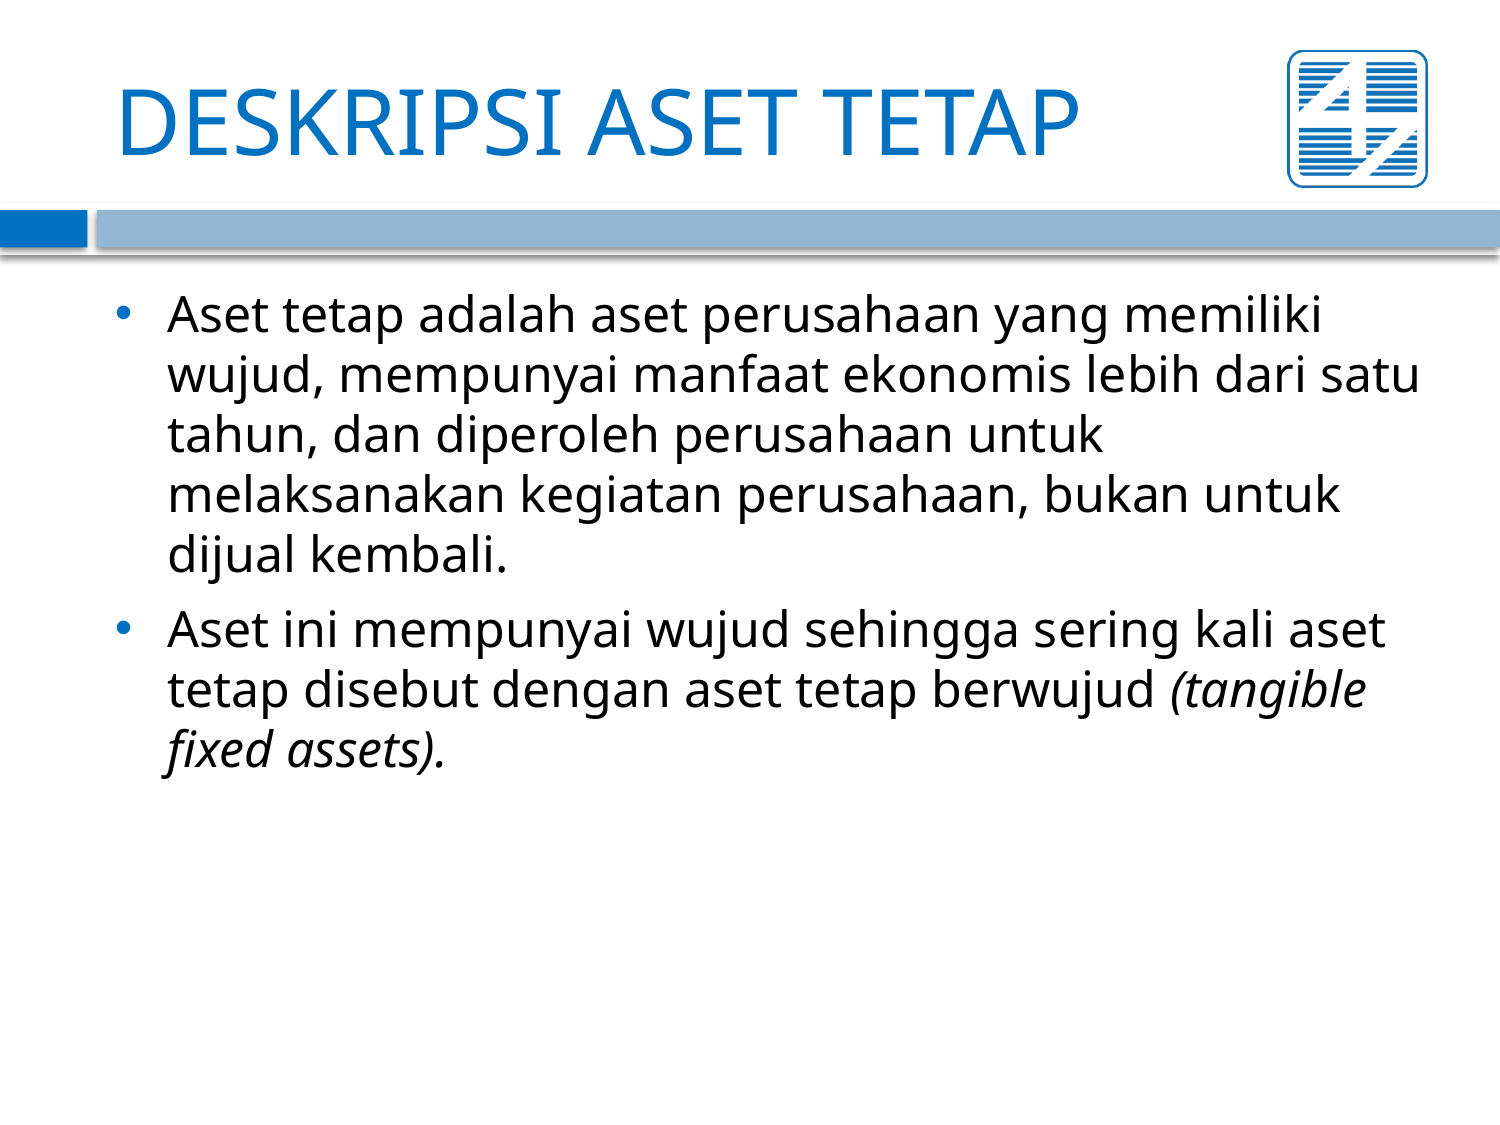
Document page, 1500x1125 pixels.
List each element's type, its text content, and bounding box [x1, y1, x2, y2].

list Aset tetap adalah aset perusahaan yang memiliki wujud, mempunyai manfaat ekonomis lebih dari satu tahun, dan diperoleh perusahaan untuk melaksanakan kegiatan perusahaan, bukan untuk dijual kembali. Aset ini mempunyai wujud sehingga sering kali aset tetap disebut dengan aset tetap berwujud (tangible fixed assets). [99, 275, 1438, 988]
title DESKRIPSI ASET TETAP [99, 37, 1438, 200]
